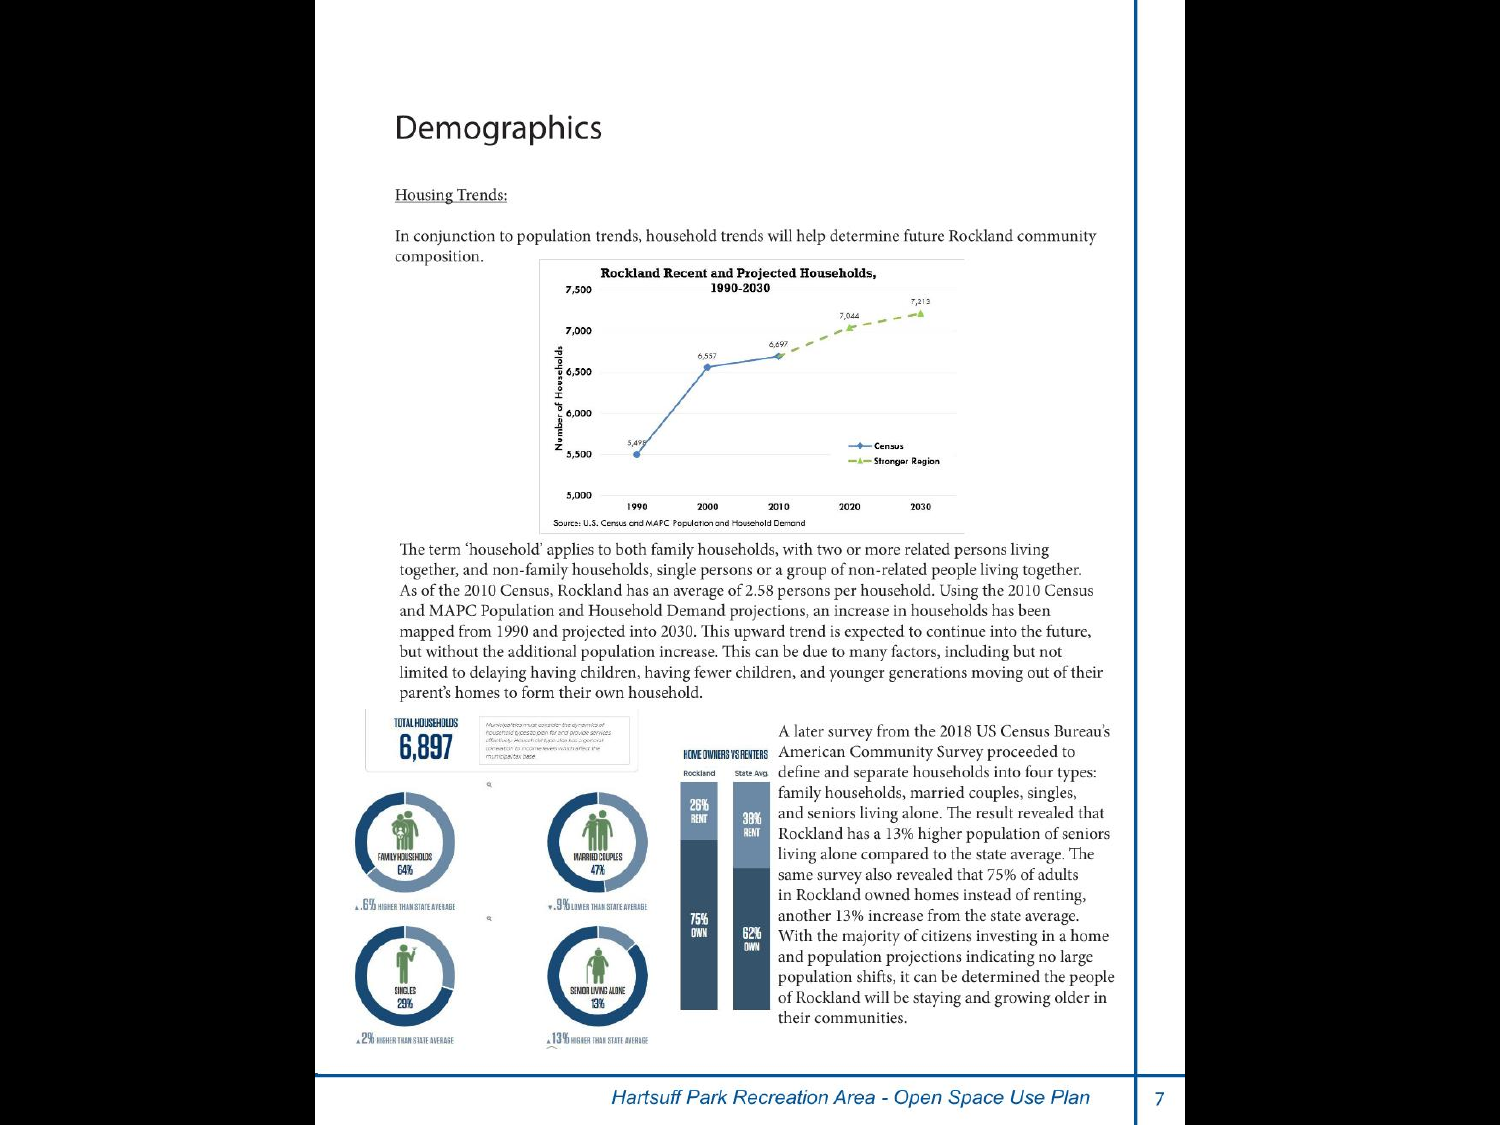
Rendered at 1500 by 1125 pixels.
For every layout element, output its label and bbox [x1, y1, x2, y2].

picture [315, 0, 1185, 1125]
